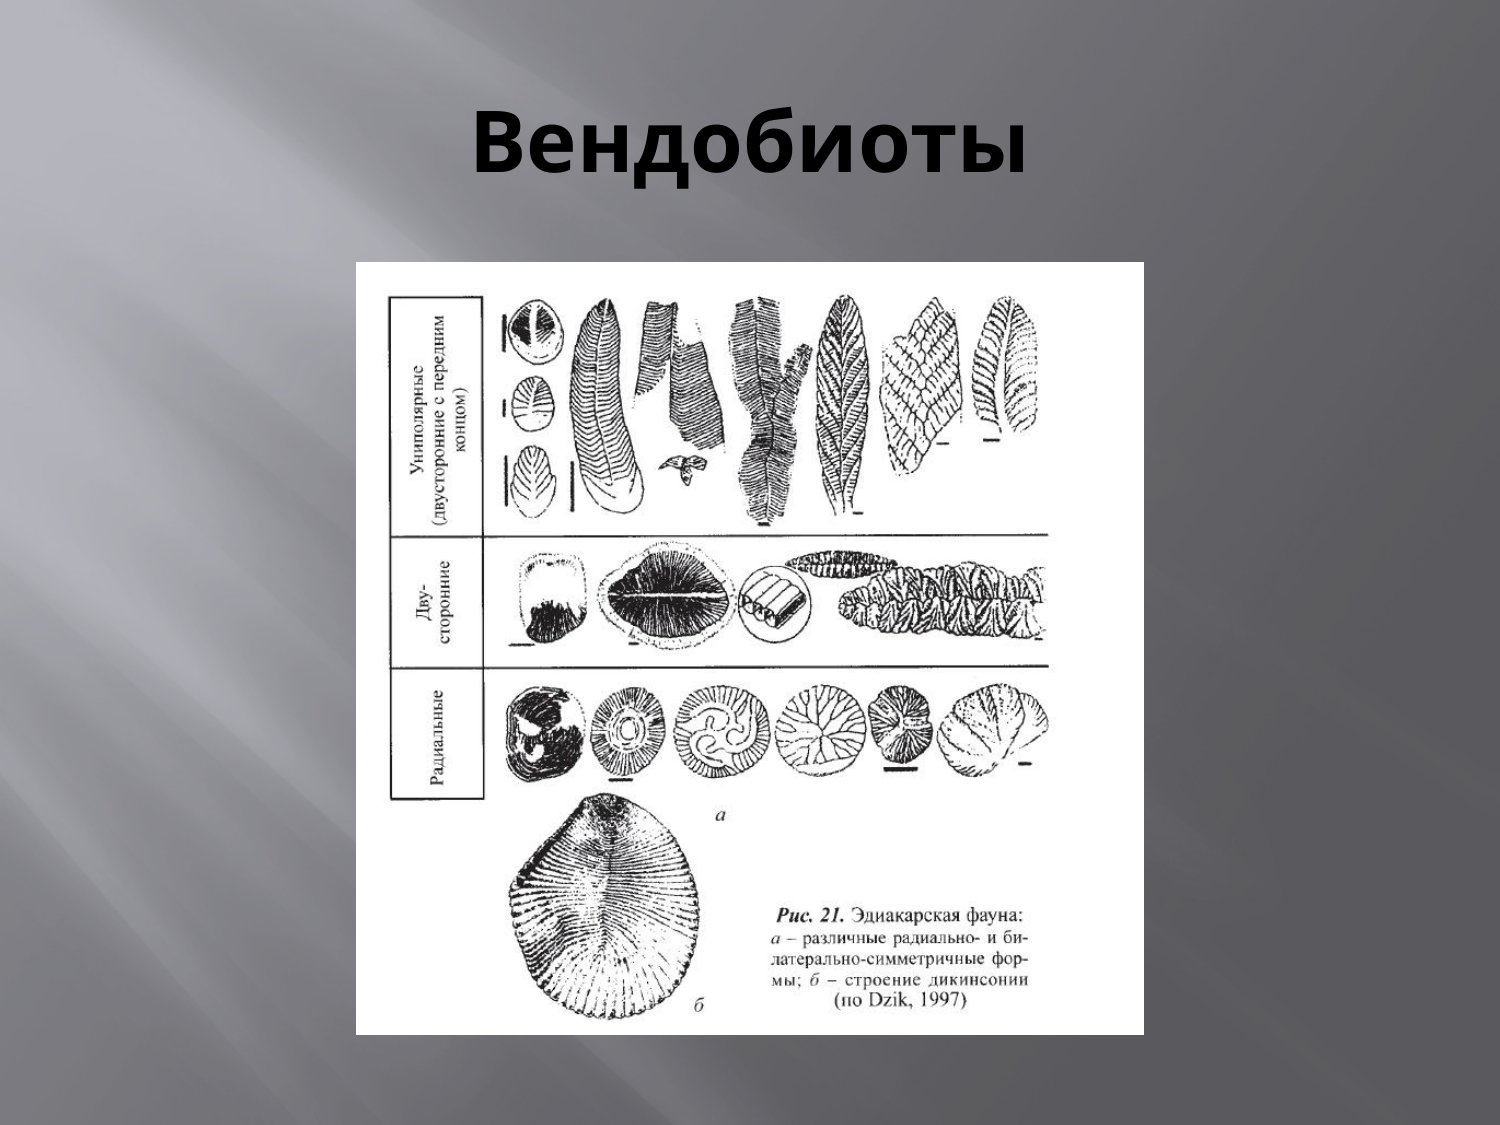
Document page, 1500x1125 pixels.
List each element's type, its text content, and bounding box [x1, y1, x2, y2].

title Вендобиоты [75, 45, 1425, 233]
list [356, 262, 1144, 1036]
